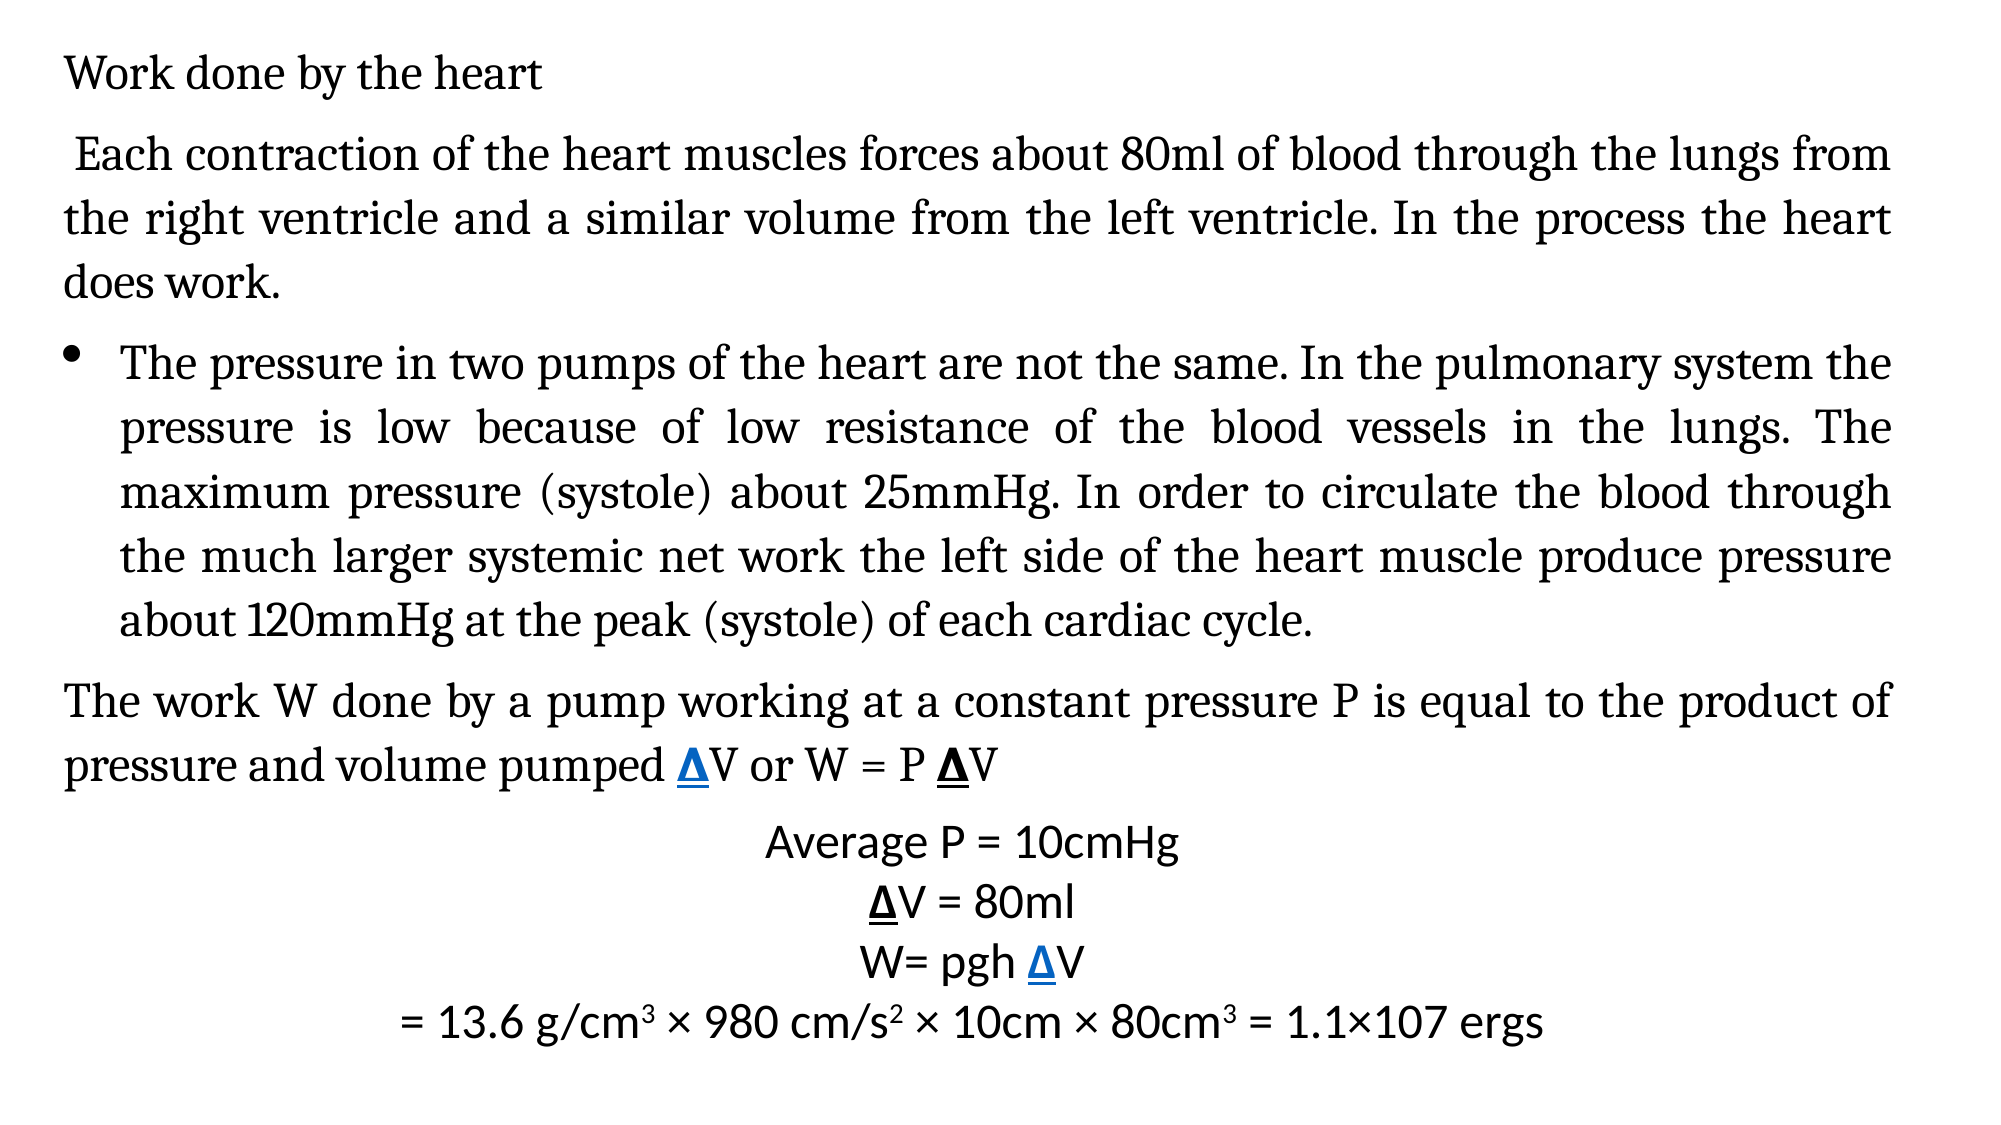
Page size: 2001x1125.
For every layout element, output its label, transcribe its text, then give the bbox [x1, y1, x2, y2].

text_box Work done by the heart Each contraction of the heart muscles forces about 80ml of blood through the lungs from the right ventricle and a similar volume from the left ventricle. In the process the heart does work. The pressure in two pumps of the heart are not the same. In the pulmonary system the pressure is low because of low resistance of the blood vessels in the lungs. The maximum pressure (systole) about 25mmHg. In order to circulate the blood through the much larger systemic net work the left side of the heart muscle produce pressure about 120mmHg at the peak (systole) of each cardiac cycle. The work W done by a pump working at a constant pressure P is equal to the product of pressure and volume pumped ∆V or W = P ∆V Average P = 10cmHg ∆V = 80ml W= pgh ∆V = 13.6 g/cm3 × 980 cm/s2 × 10cm × 80cm3 = 1.1×107 ergs [48, 27, 1908, 1120]
